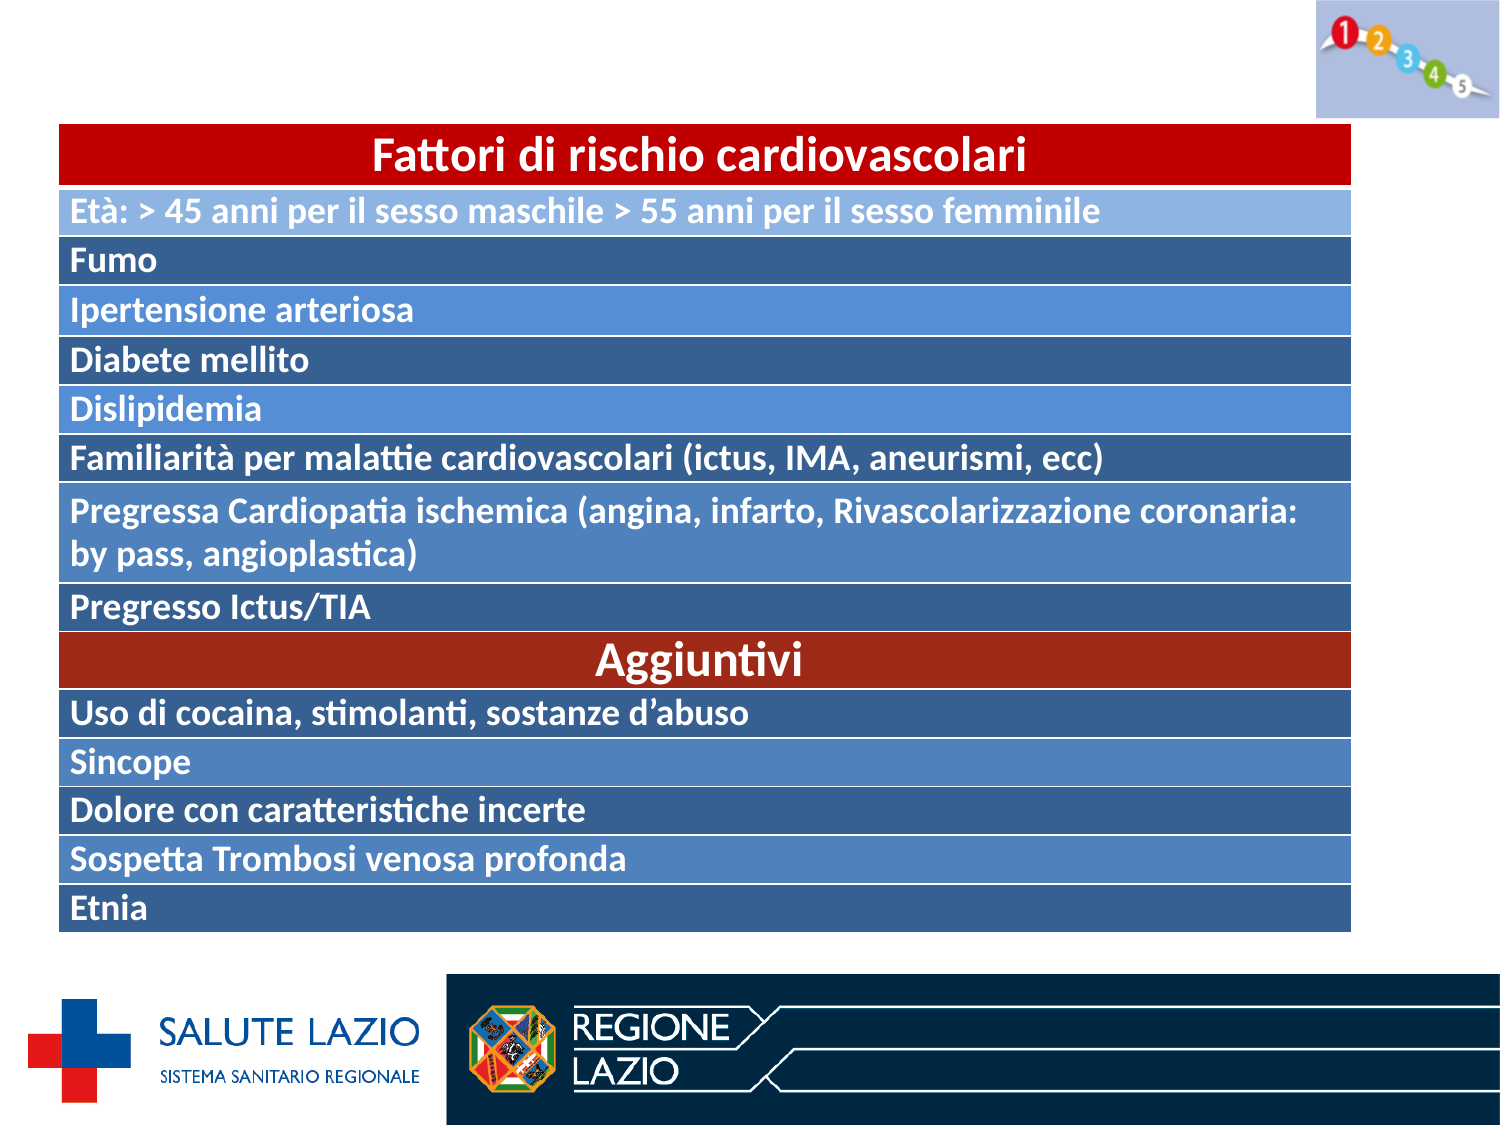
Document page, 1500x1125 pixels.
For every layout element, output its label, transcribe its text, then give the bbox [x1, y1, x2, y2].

table_cell Etnia [59, 885, 1351, 932]
table_cell Ipertensione arteriosa [59, 286, 1351, 335]
table_cell Pregressa Cardiopatia ischemica (angina, infarto, Rivascolarizzazione coronaria: by pass, angioplastica) [59, 483, 1351, 582]
picture [1316, 0, 1500, 119]
table_cell Fumo [59, 237, 1351, 284]
table_cell Familiarità per malattie cardiovascolari (ictus, IMA, aneurismi, ecc) [59, 435, 1351, 481]
table_cell Sospetta Trombosi venosa profonda [59, 836, 1351, 883]
table_cell Uso di cocaina, stimolanti, sostanze d’abuso [59, 690, 1351, 737]
table_cell Età: > 45 anni per il sesso maschile > 55 anni per il sesso femminile [59, 190, 1351, 235]
table_cell Diabete mellito [59, 337, 1351, 384]
table_cell Pregresso Ictus/TIA [59, 584, 1351, 631]
picture [0, 974, 1500, 1125]
table_header Fattori di rischio cardiovascolari [59, 124, 1351, 185]
table_cell Dislipidemia [59, 386, 1351, 433]
table_cell Sincope [59, 739, 1351, 786]
table_cell Dolore con caratteristiche incerte [59, 787, 1351, 834]
table_cell Aggiuntivi [59, 632, 1351, 688]
